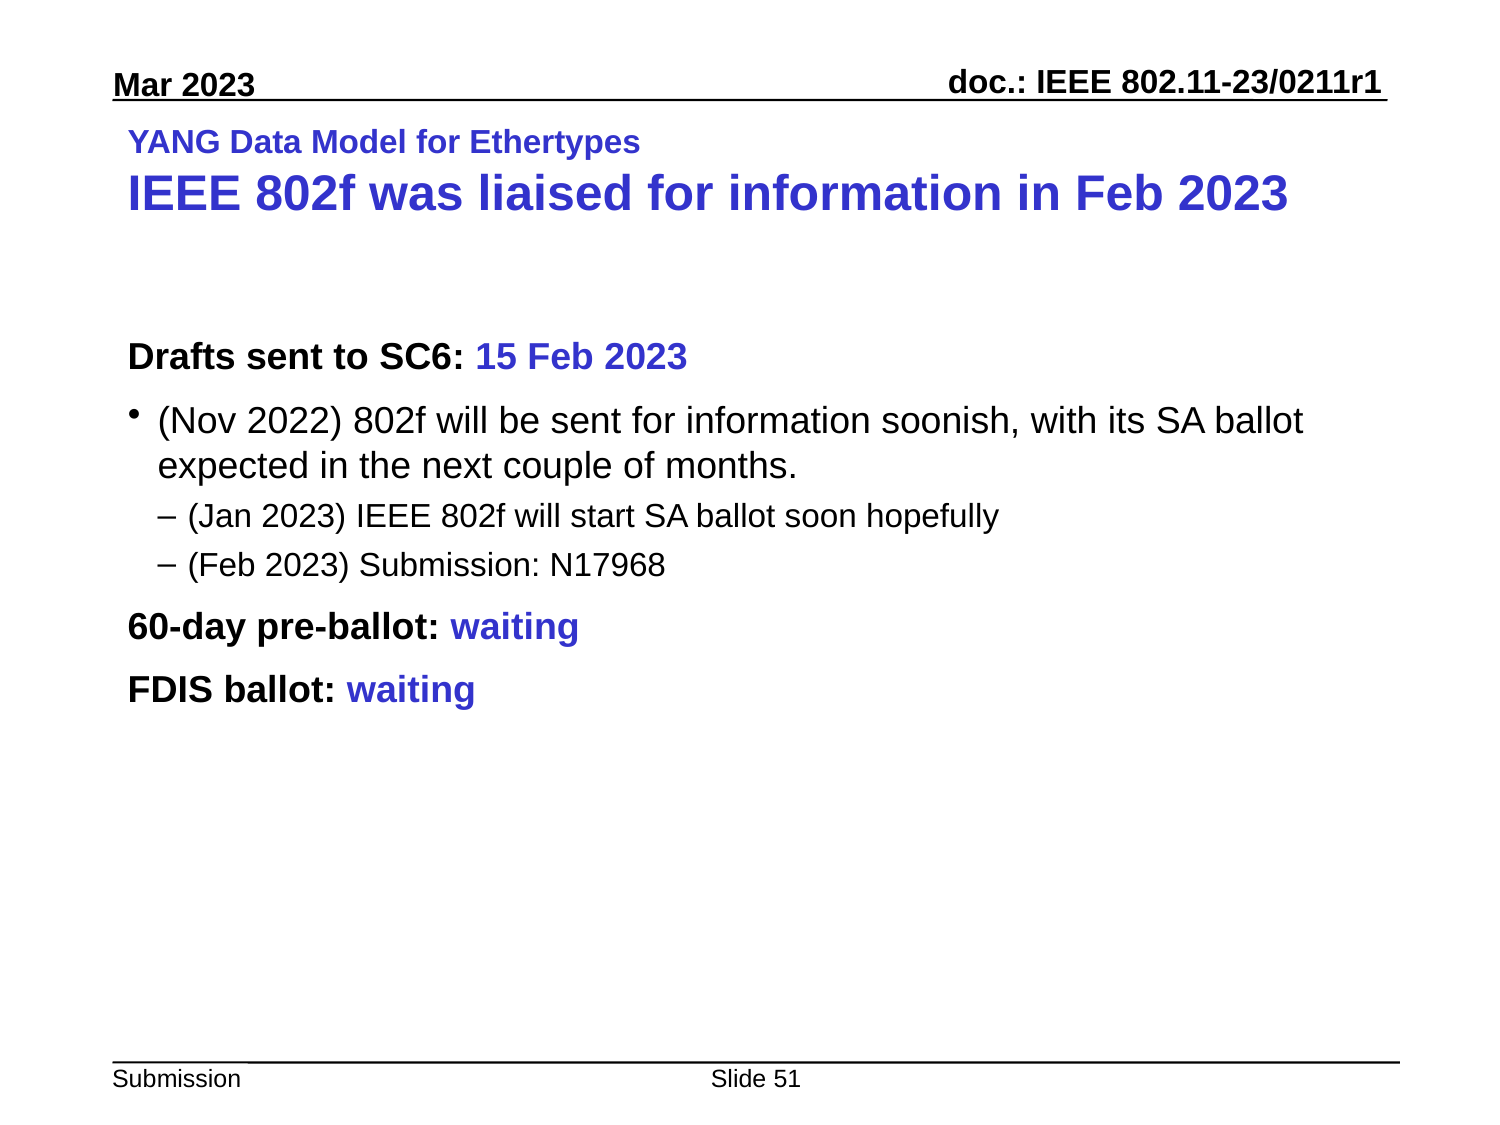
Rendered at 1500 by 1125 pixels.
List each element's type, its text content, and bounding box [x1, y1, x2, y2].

list Drafts sent to SC6: 15 Feb 2023 (Nov 2022) 802f will be sent for information soonish, with its SA ballot expected in the next couple of months. (Jan 2023) IEEE 802f will start SA ballot soon hopefully (Feb 2023) Submission: N17968 60-day pre-ballot: waiting FDIS ballot: waiting [112, 324, 1388, 1000]
slide_number Slide 51 [709, 1061, 803, 1093]
title YANG Data Model for Ethertypes IEEE 802f was liaised for information in Feb 2023 [112, 112, 1388, 288]
